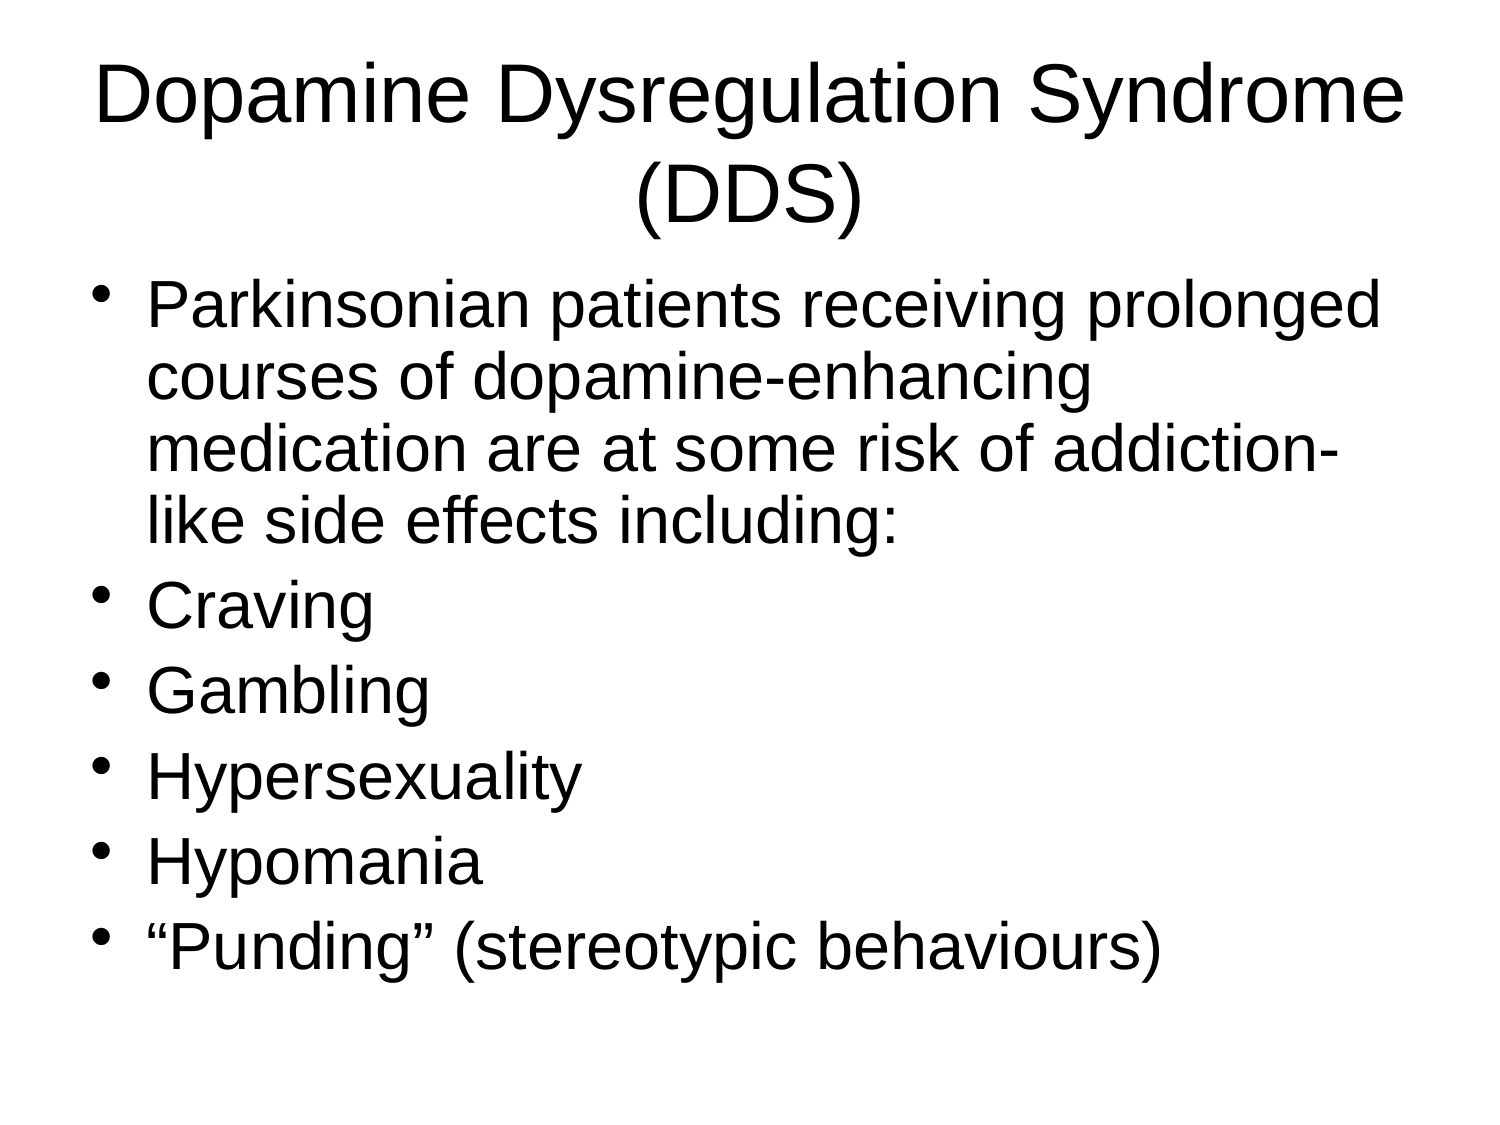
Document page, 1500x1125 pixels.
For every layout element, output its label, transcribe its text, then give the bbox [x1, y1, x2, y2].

title Dopamine Dysregulation Syndrome (DDS) [75, 45, 1425, 233]
list Parkinsonian patients receiving prolonged courses of dopamine-enhancing medication are at some risk of addiction-like side effects including: Craving Gambling Hypersexuality Hypomania “Punding” (stereotypic behaviours) [75, 262, 1425, 1005]
